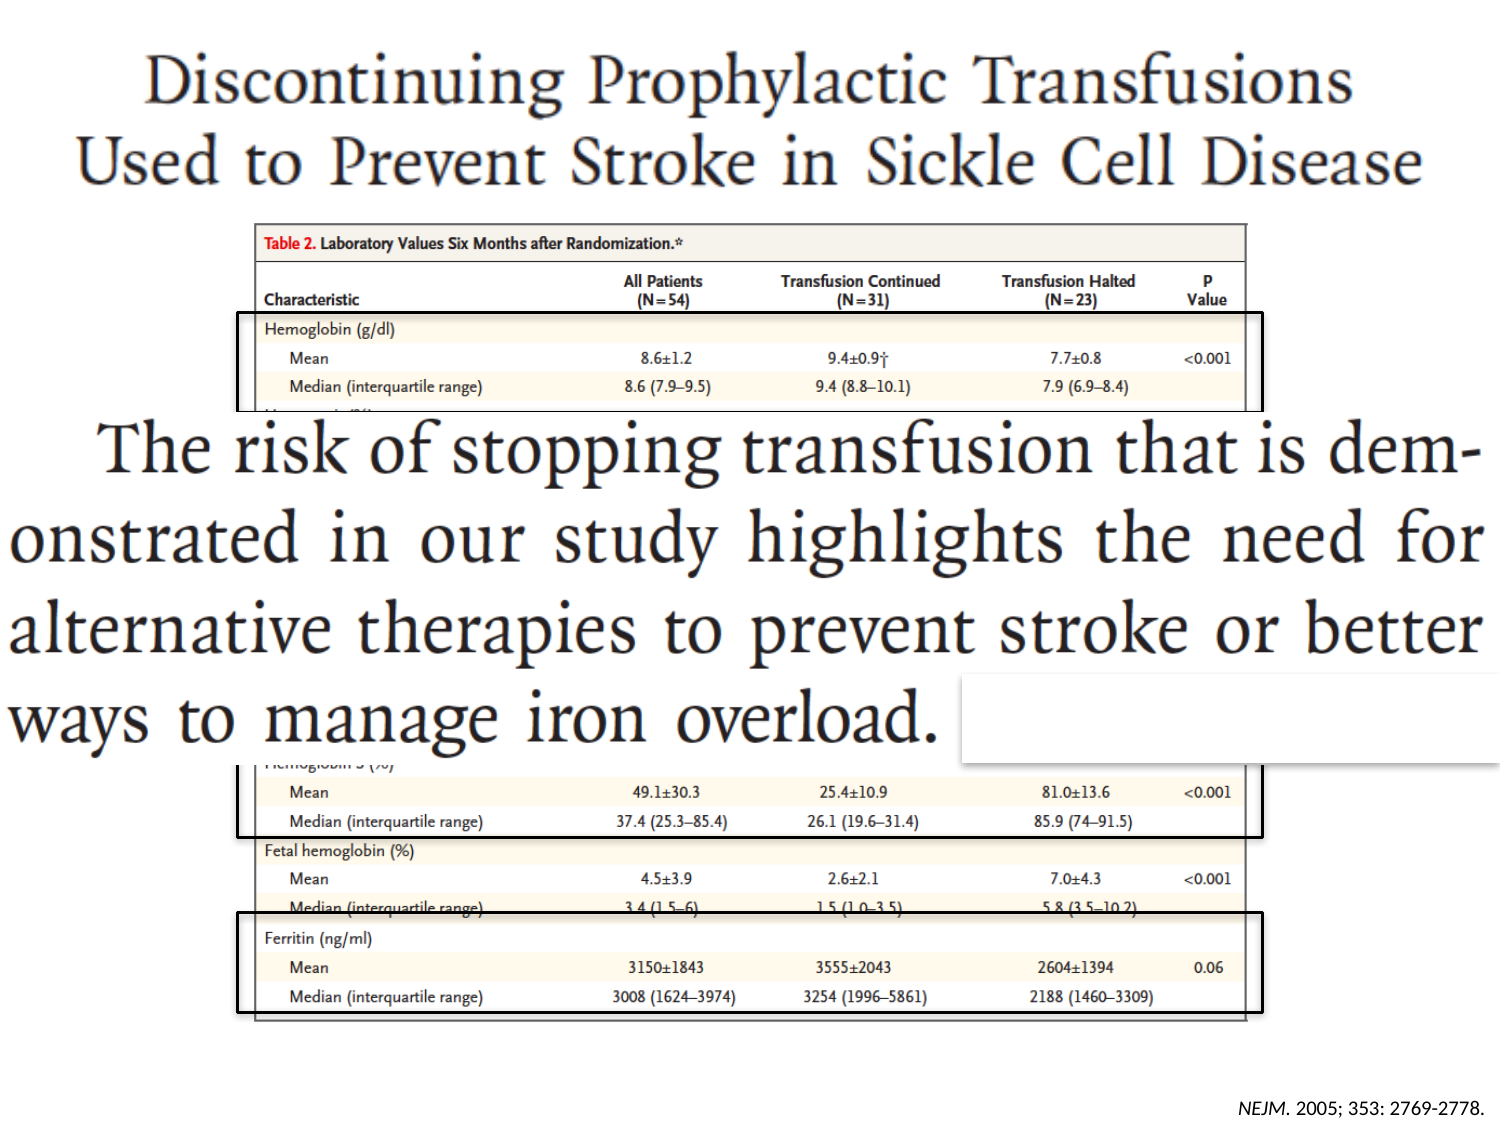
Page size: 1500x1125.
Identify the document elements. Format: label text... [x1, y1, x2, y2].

text_box [237, 312, 247, 410]
picture [0, 37, 1500, 1026]
text_box [1255, 774, 1263, 838]
text_box [1255, 312, 1263, 410]
text_box [237, 774, 247, 838]
text_box [1255, 912, 1263, 1013]
text_box NEJM. 2005; 353: 2769-2778. [1019, 1087, 1500, 1125]
text_box [237, 912, 247, 1013]
